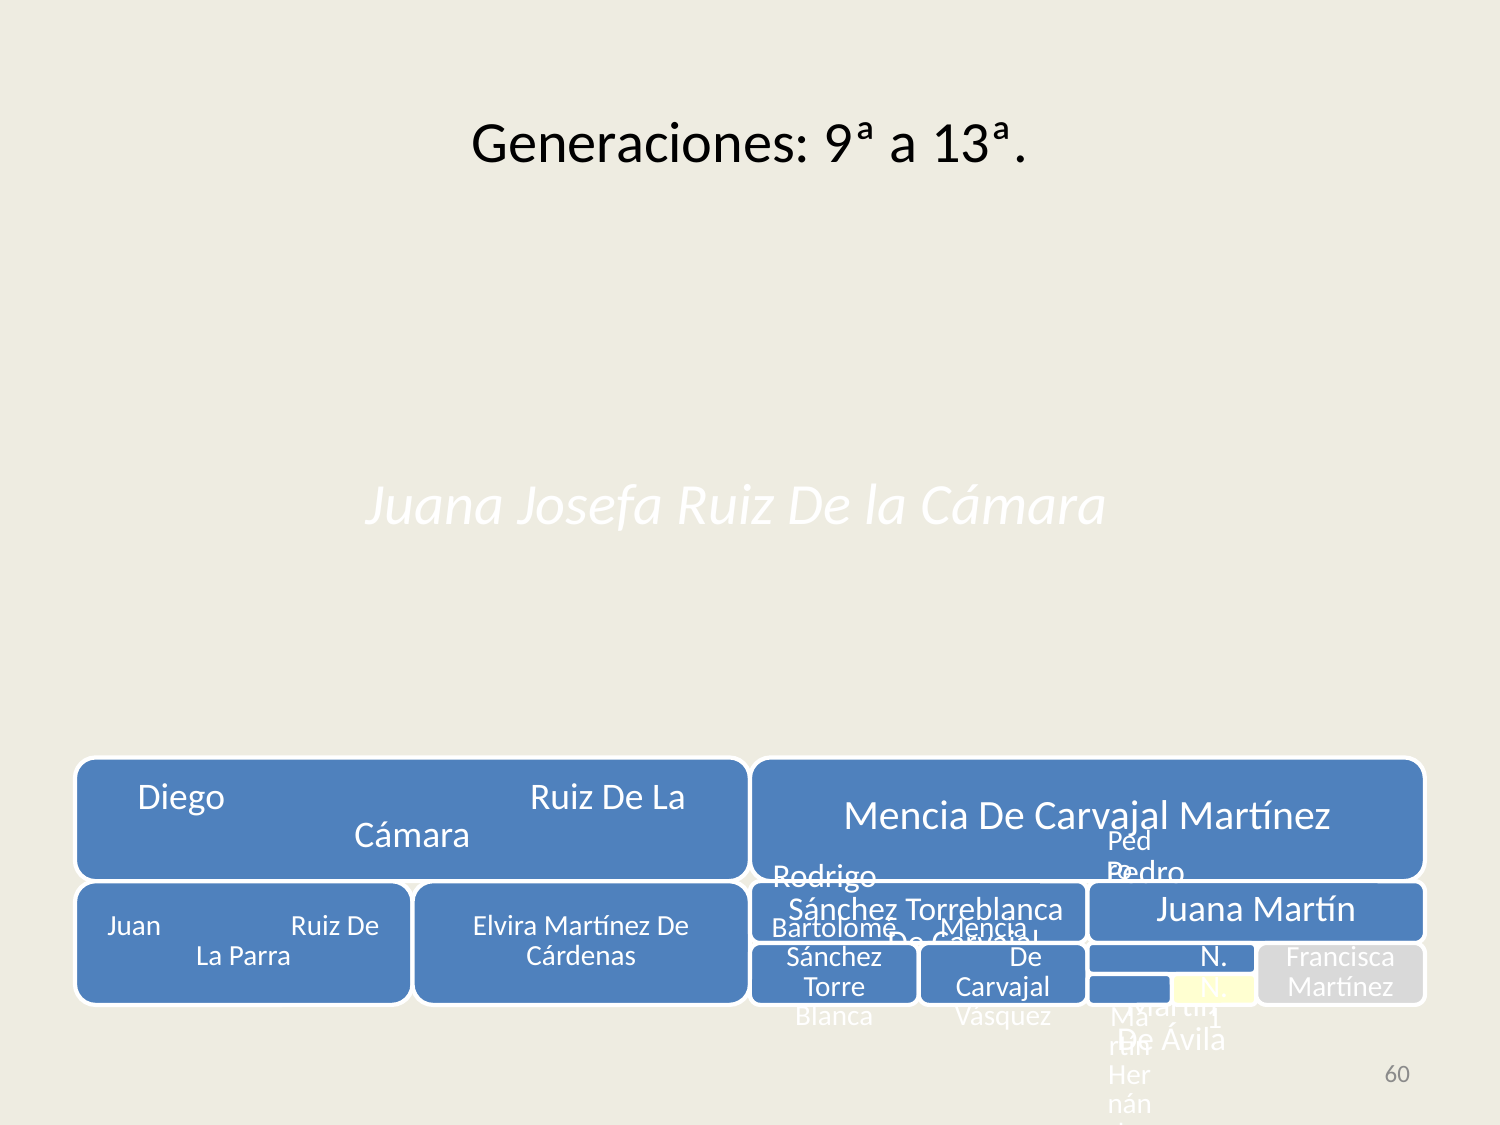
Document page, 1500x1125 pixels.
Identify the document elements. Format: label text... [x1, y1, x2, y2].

slide_number 60 [1074, 1042, 1425, 1103]
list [74, 262, 1426, 1006]
title Generaciones: 9ª a 13ª. [75, 45, 1425, 233]
